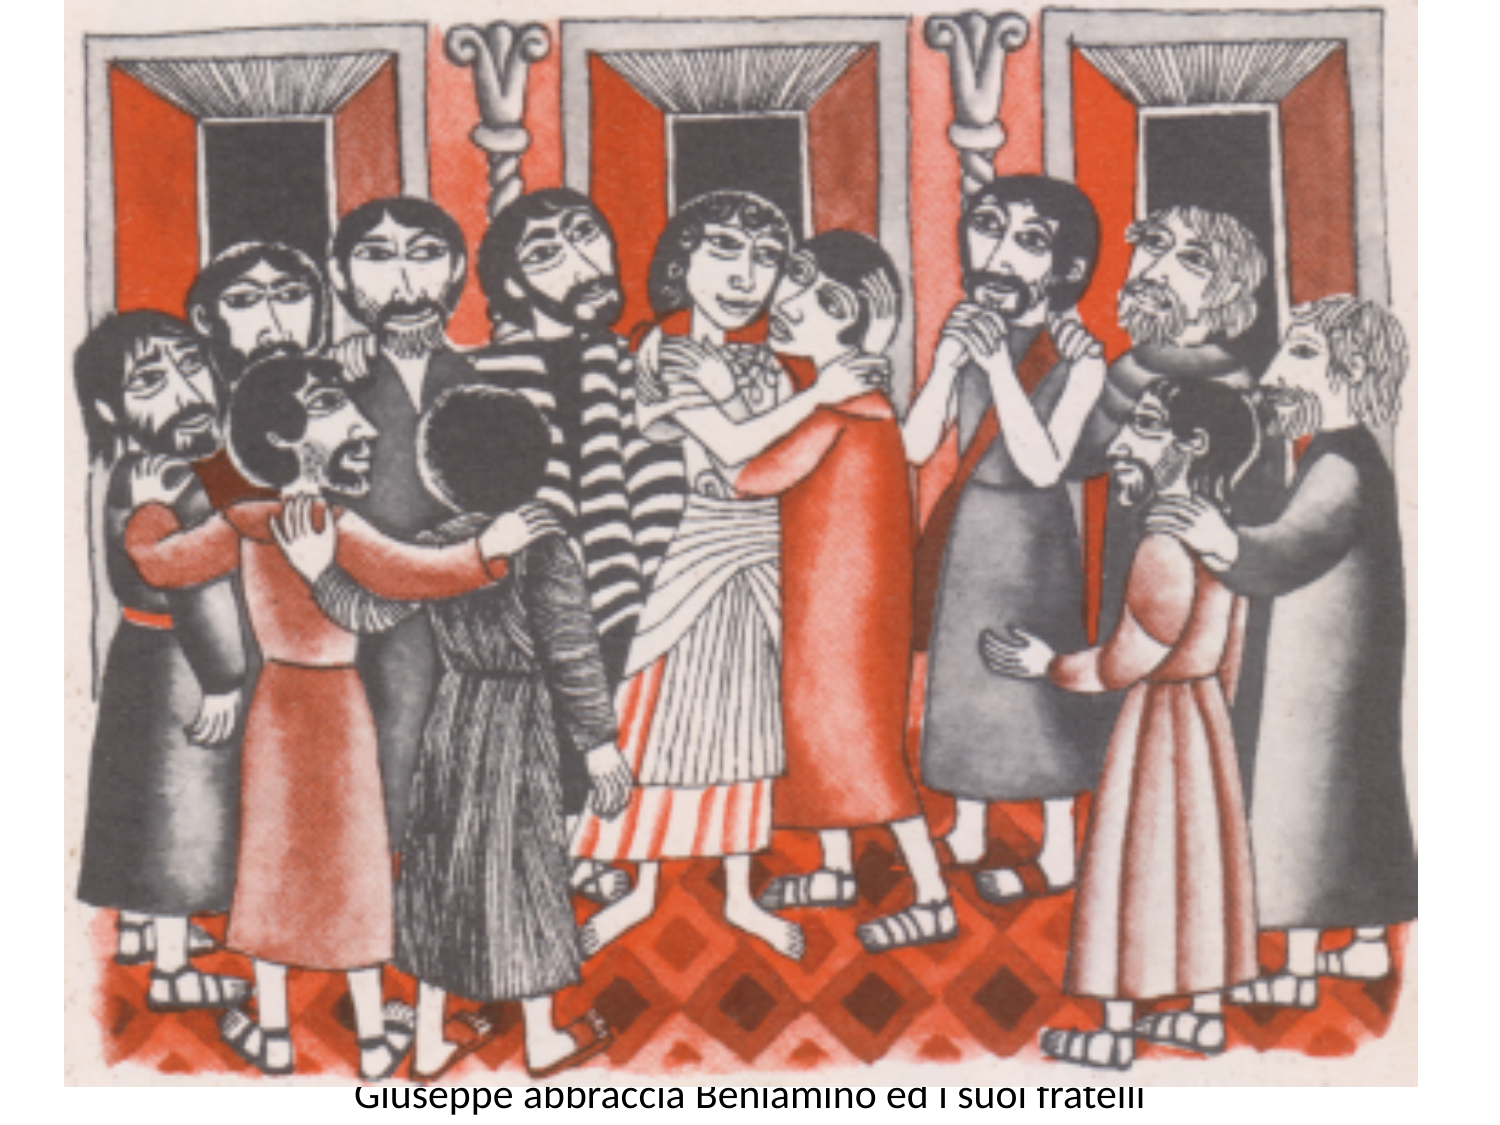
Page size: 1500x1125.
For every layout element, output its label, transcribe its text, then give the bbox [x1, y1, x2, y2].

title Giuseppe abbraccia Beniamino ed i suoi fratelli [75, 1058, 1425, 1125]
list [64, 0, 1418, 1087]
